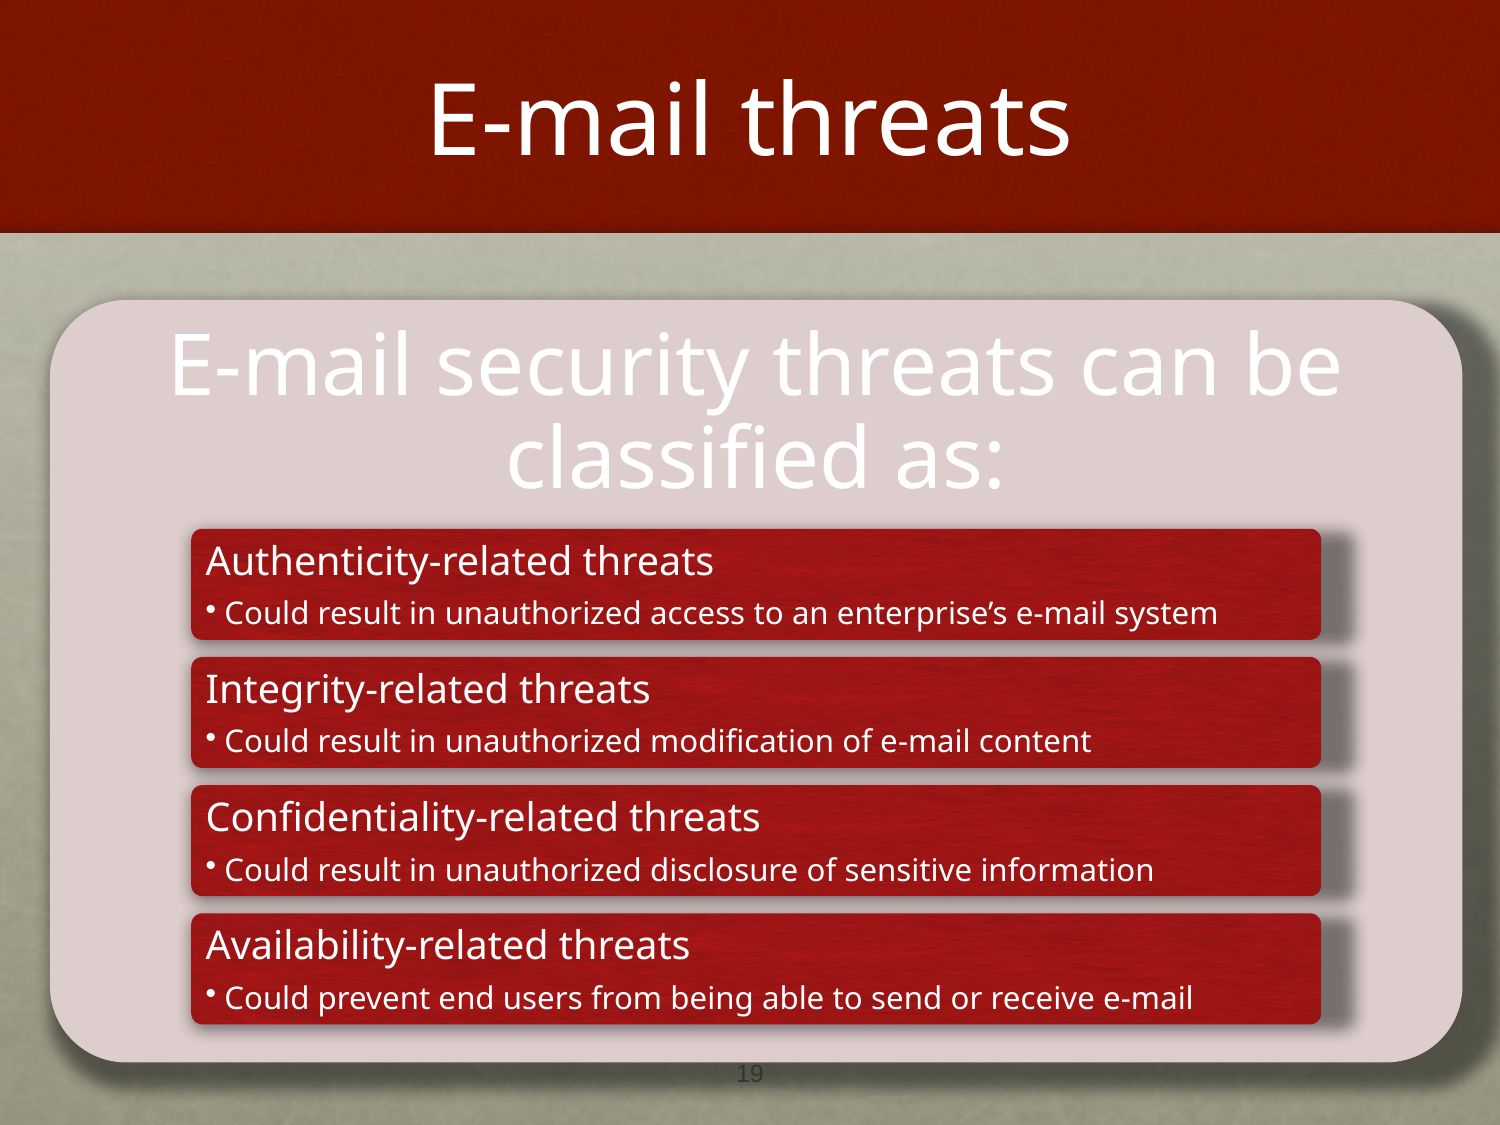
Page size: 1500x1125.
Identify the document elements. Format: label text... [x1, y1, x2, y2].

title E-mail threats [127, 10, 1372, 221]
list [49, 299, 1463, 1063]
picture [0, 214, 1500, 1125]
